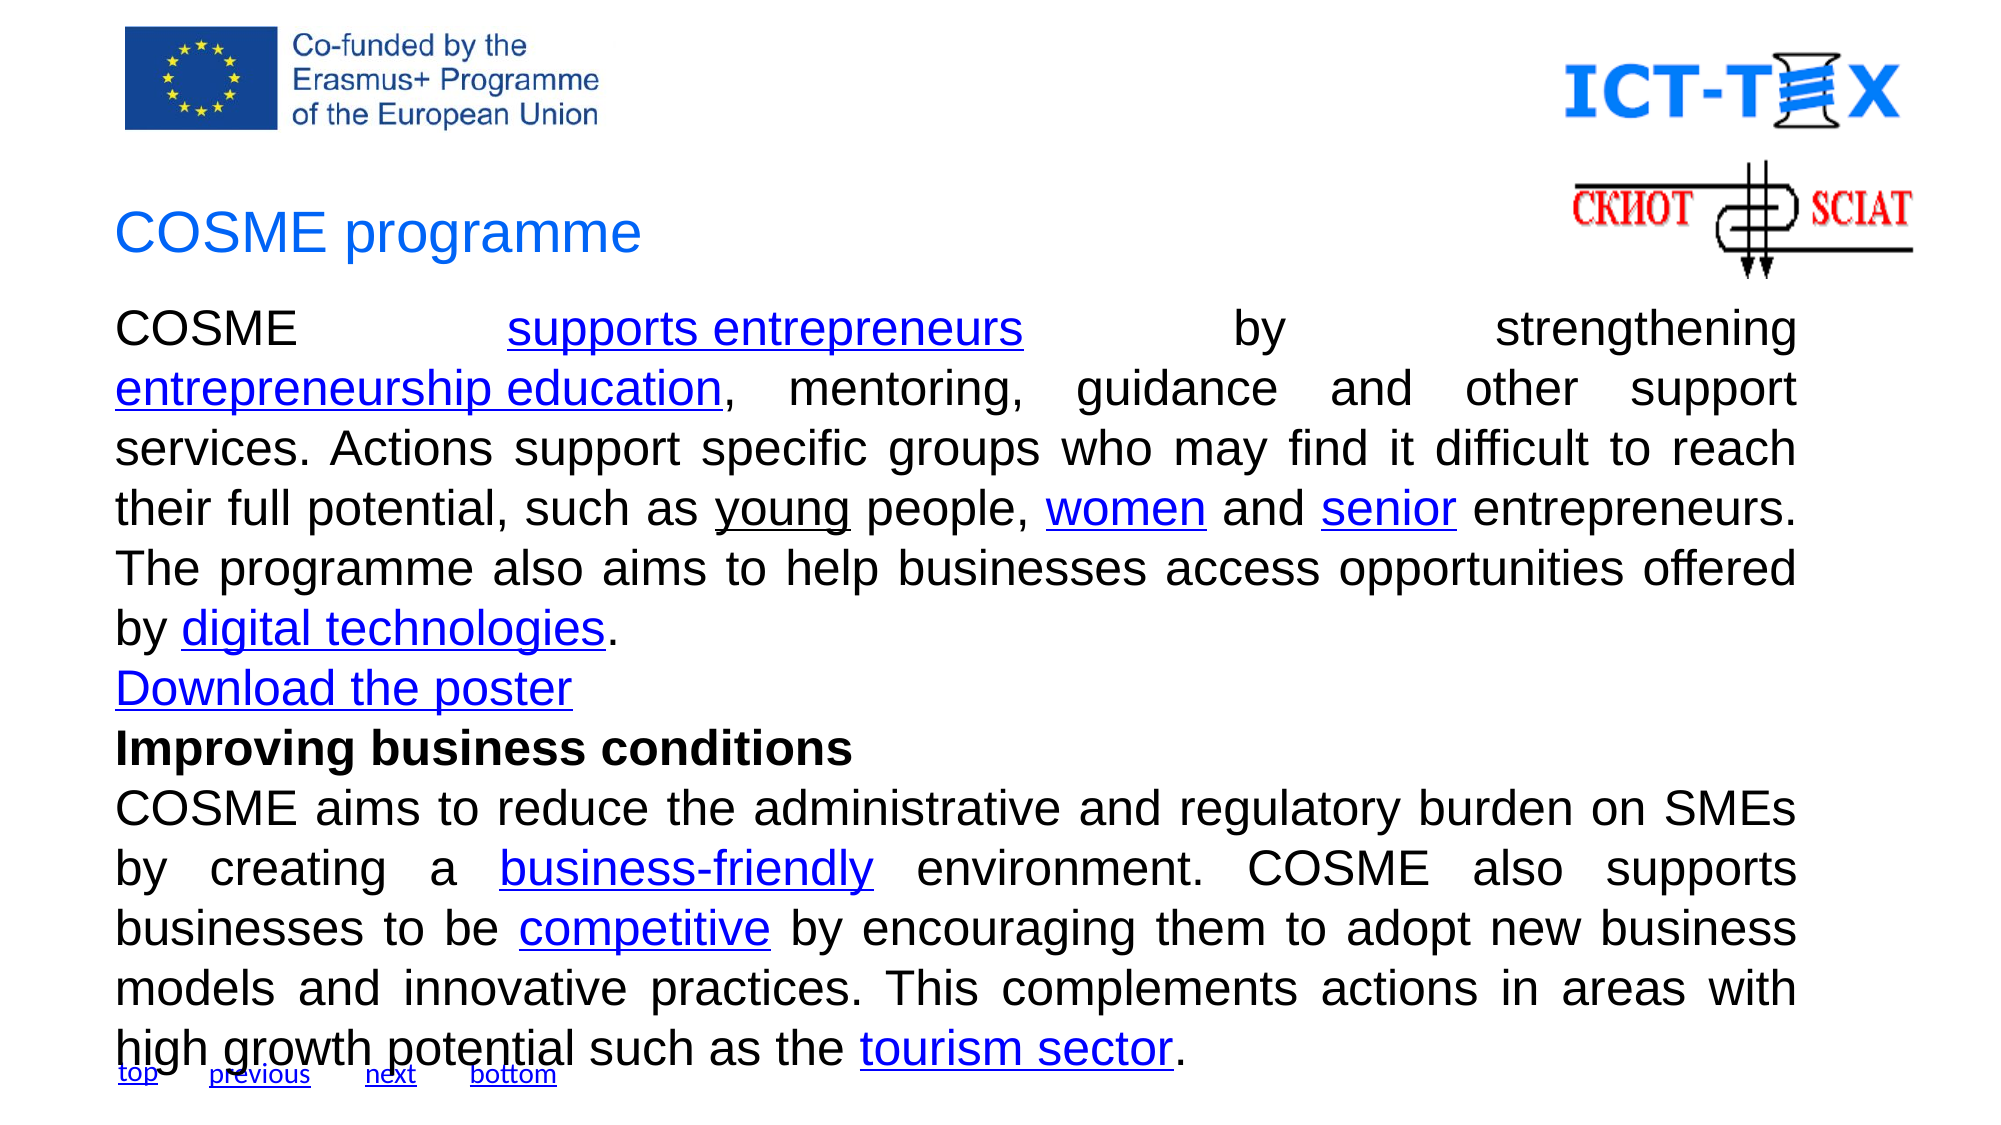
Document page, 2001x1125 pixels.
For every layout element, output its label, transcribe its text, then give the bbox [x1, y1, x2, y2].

title COSME programme [99, 145, 1900, 314]
picture [1539, 46, 1925, 133]
picture [125, 26, 673, 133]
picture [1554, 135, 1918, 280]
text_box COSME supports entrepreneurs by strengthening entrepreneurship education, mentoring, guidance and other support services. Actions support specific groups who may find it difficult to reach their full potential, such as young people, women and senior entrepreneurs. The programme also aims to help businesses access opportunities offered by digital technologies. Download the poster Improving business conditions COSME aims to reduce the administrative and regulatory burden on SMEs by creating a business-friendly environment. COSME also supports businesses to be competitive by encouraging them to adopt new business models and innovative practices. This complements actions in areas with high growth potential such as the tourism sector. [99, 314, 1813, 1084]
